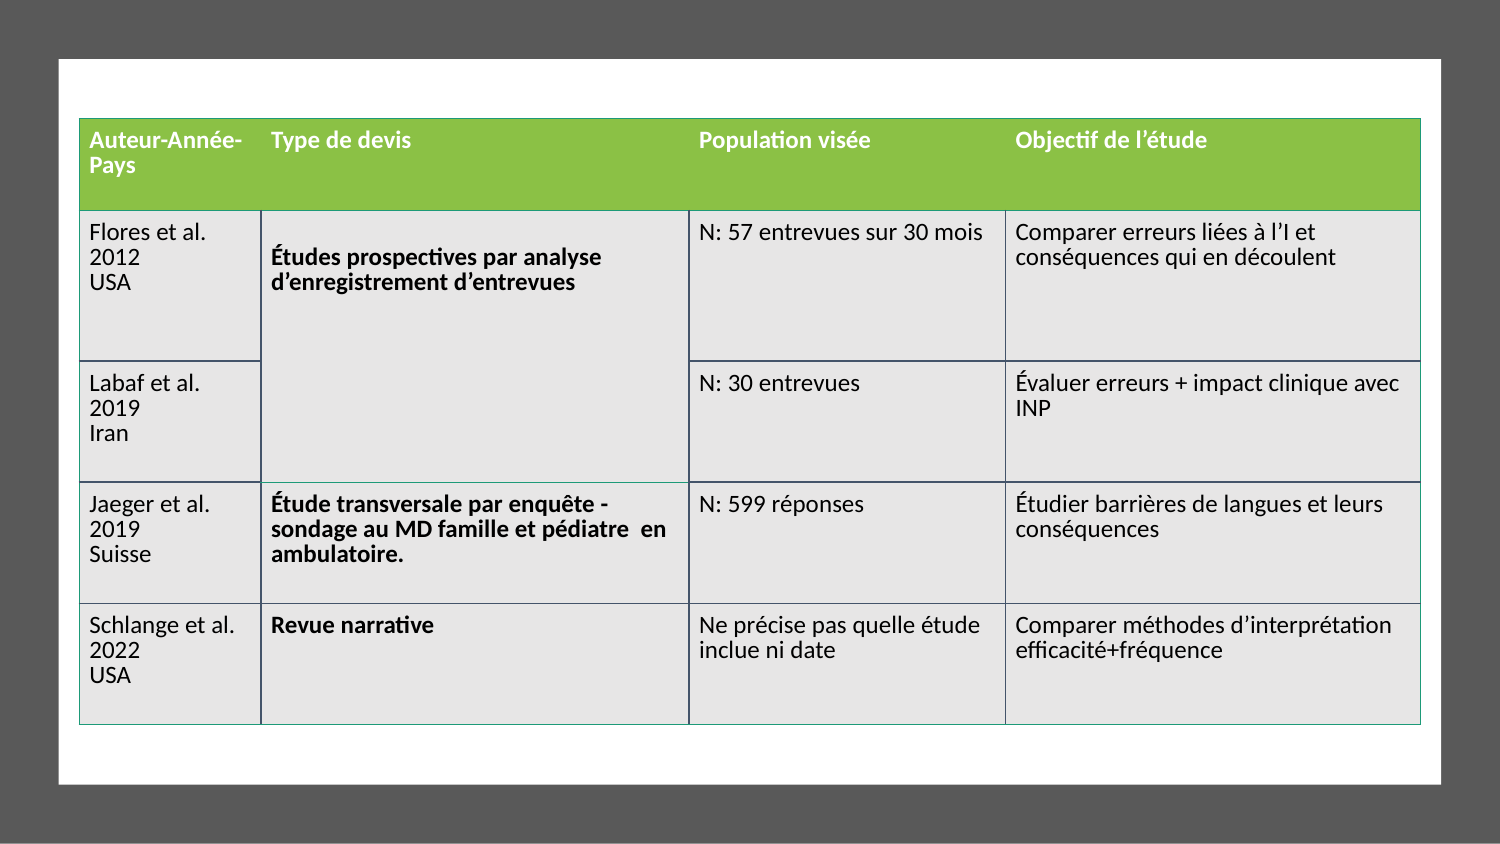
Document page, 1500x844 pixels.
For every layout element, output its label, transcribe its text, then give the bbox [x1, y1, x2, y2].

table_cell Étude transversale par enquête - sondage au MD famille et pédiatre en ambulatoire. [262, 483, 688, 603]
table_header Objectif de l’étude [1006, 119, 1420, 210]
table_cell Étudier barrières de langues et leurs conséquences [1006, 483, 1420, 603]
text_box [0, 0, 1500, 844]
table_cell N: 30 entrevues [690, 362, 1005, 481]
table_header Type de devis [261, 119, 689, 210]
table_cell Comparer erreurs liées à l’I et conséquences qui en découlent [1006, 211, 1420, 360]
table_cell N: 599 réponses [690, 483, 1005, 603]
table_header Auteur-Année-Pays [80, 119, 261, 210]
table_cell Flores et al. 2012 USA [80, 211, 260, 360]
table_header Population visée [689, 119, 1006, 210]
table_cell Schlange et al. 2022 USA [80, 604, 260, 724]
table_cell Évaluer erreurs + impact clinique avec INP [1006, 362, 1420, 481]
table_cell Comparer méthodes d’interprétation efficacité+fréquence [1006, 604, 1420, 724]
table_cell N: 57 entrevues sur 30 mois [690, 211, 1005, 360]
table_cell Ne précise pas quelle étude inclue ni date [690, 604, 1005, 724]
table_cell Études prospectives par analyse d’enregistrement d’entrevues [262, 211, 688, 482]
table_cell Jaeger et al. 2019 Suisse [80, 483, 260, 603]
text_box [58, 58, 1442, 786]
table_cell Labaf et al. 2019 Iran [80, 362, 260, 481]
table_cell Revue narrative [262, 604, 688, 724]
